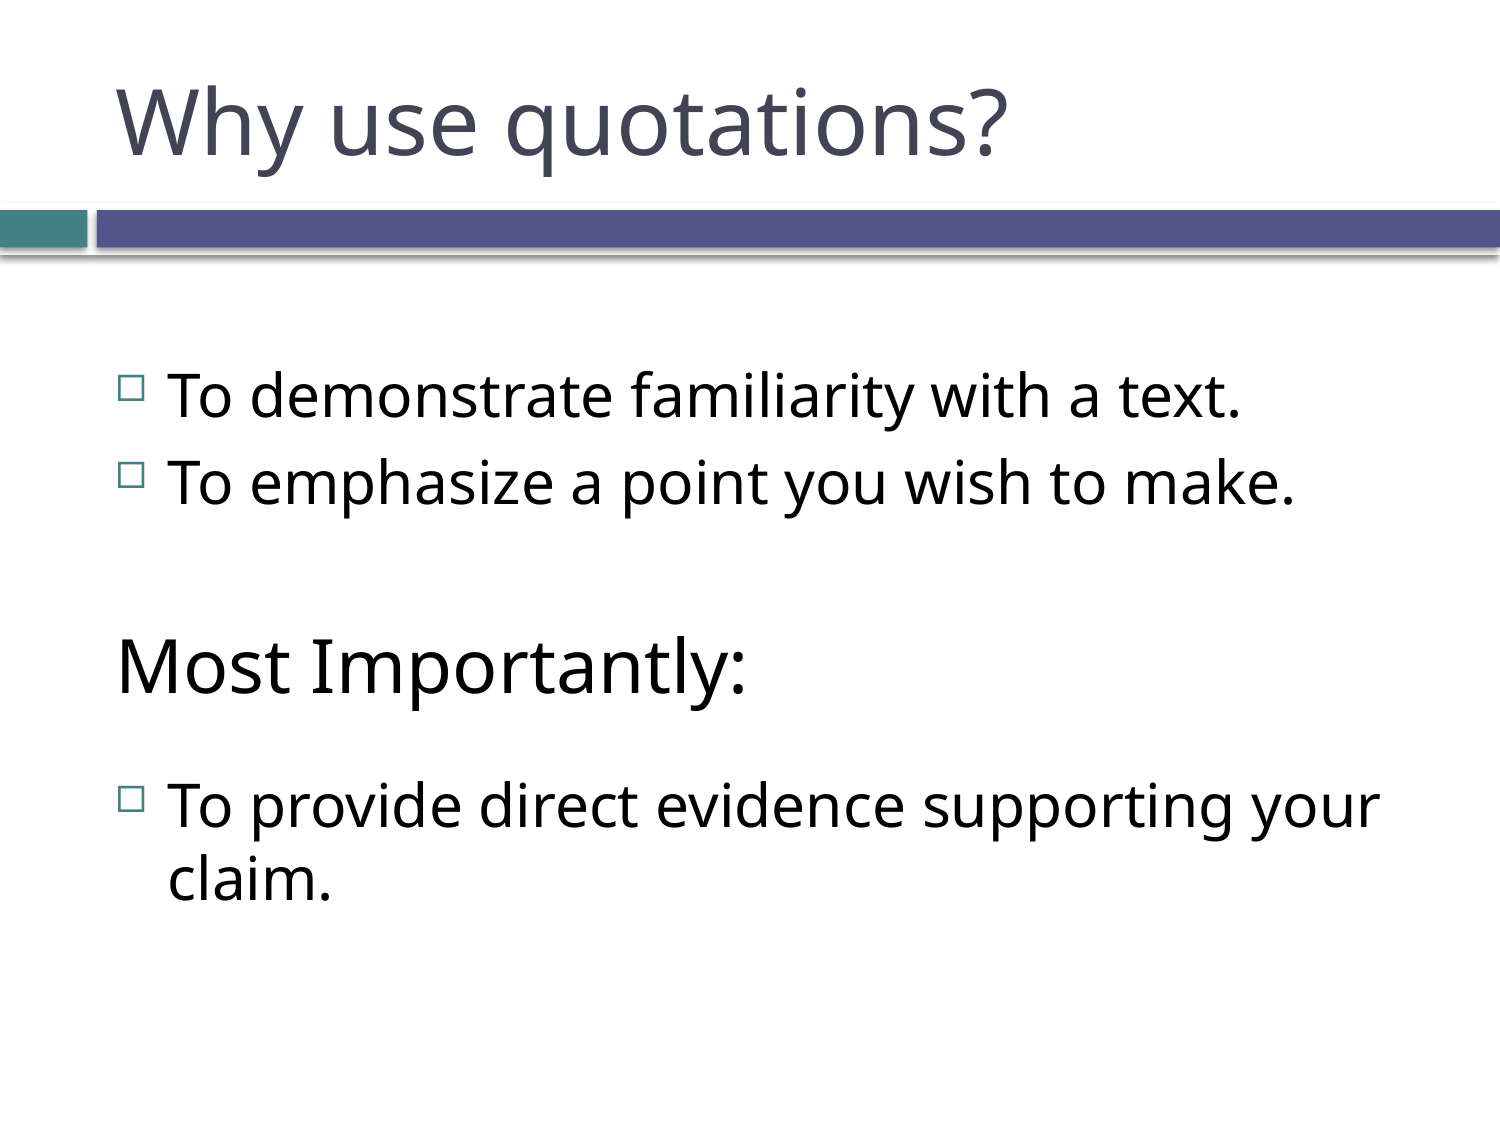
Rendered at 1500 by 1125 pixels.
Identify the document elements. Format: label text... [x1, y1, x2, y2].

list To demonstrate familiarity with a text. To emphasize a point you wish to make. Most Importantly: To provide direct evidence supporting your claim. [100, 262, 1438, 1000]
title Why use quotations? [100, 37, 1438, 200]
